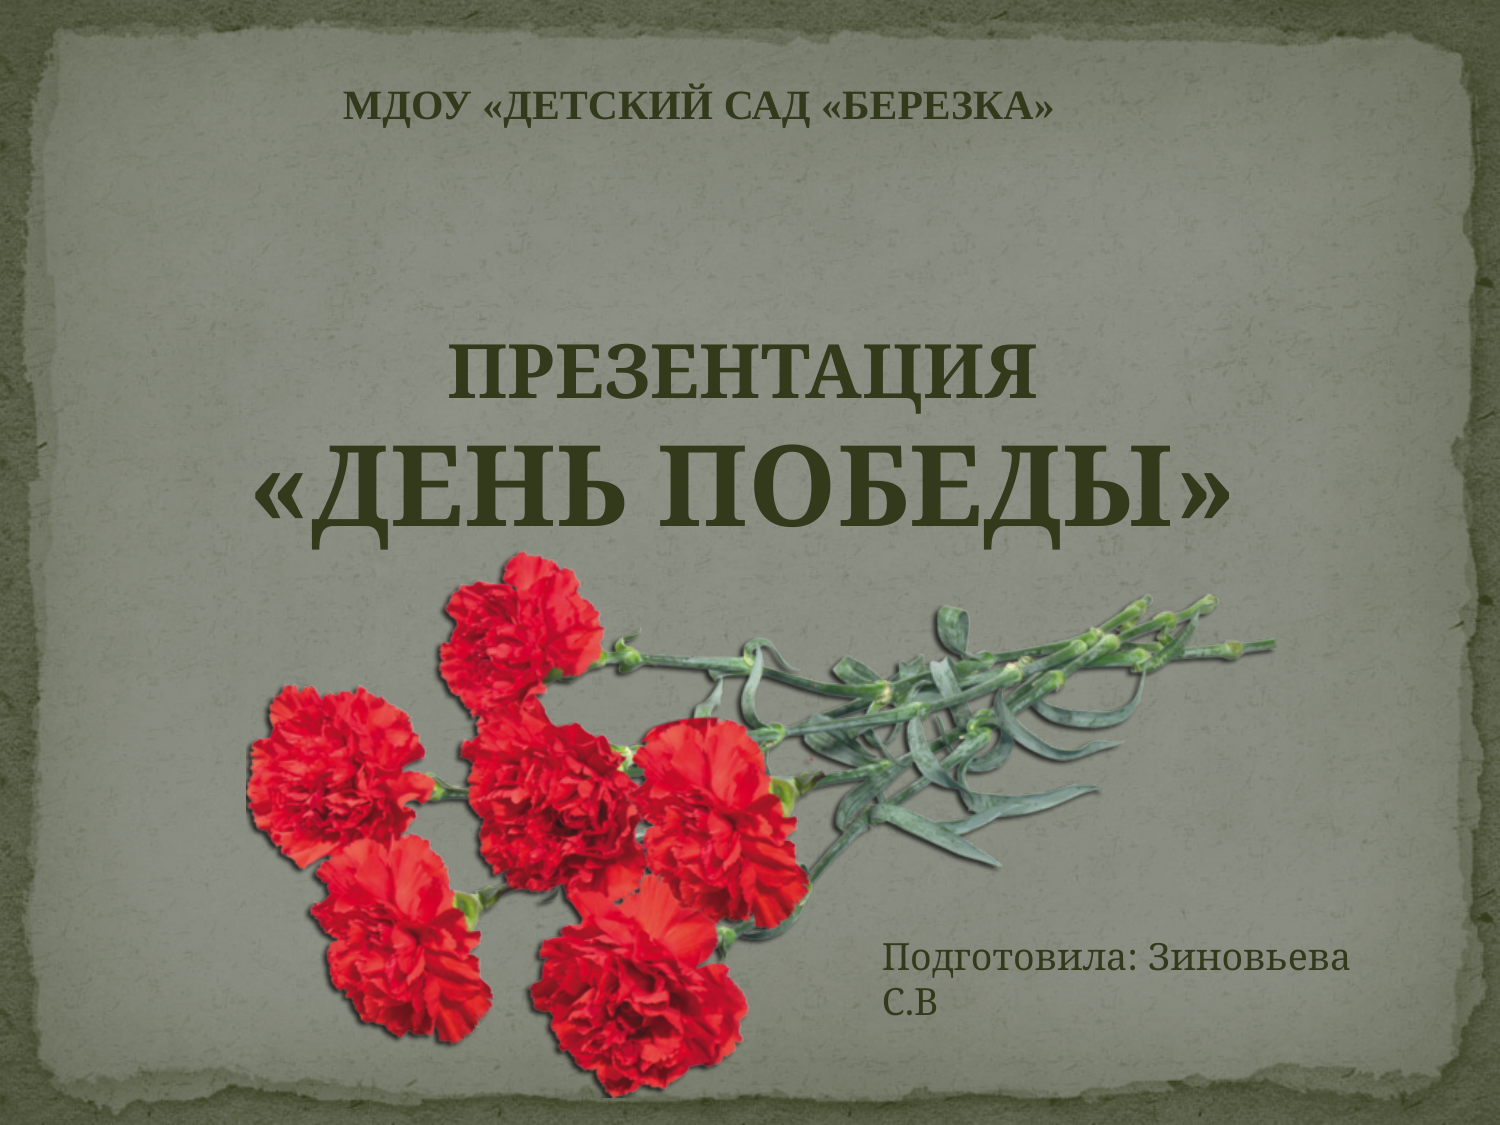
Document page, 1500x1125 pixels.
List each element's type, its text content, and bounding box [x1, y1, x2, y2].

text_box МДОУ «ДЕТСКИЙ САД «БЕРЕЗКА» [328, 70, 1184, 136]
picture [246, 550, 1278, 1098]
text_box Подготовила: Зиновьева С.В [1288, 925, 1430, 1031]
text_box Презентация «День ПобедЫ» [233, 316, 1252, 557]
